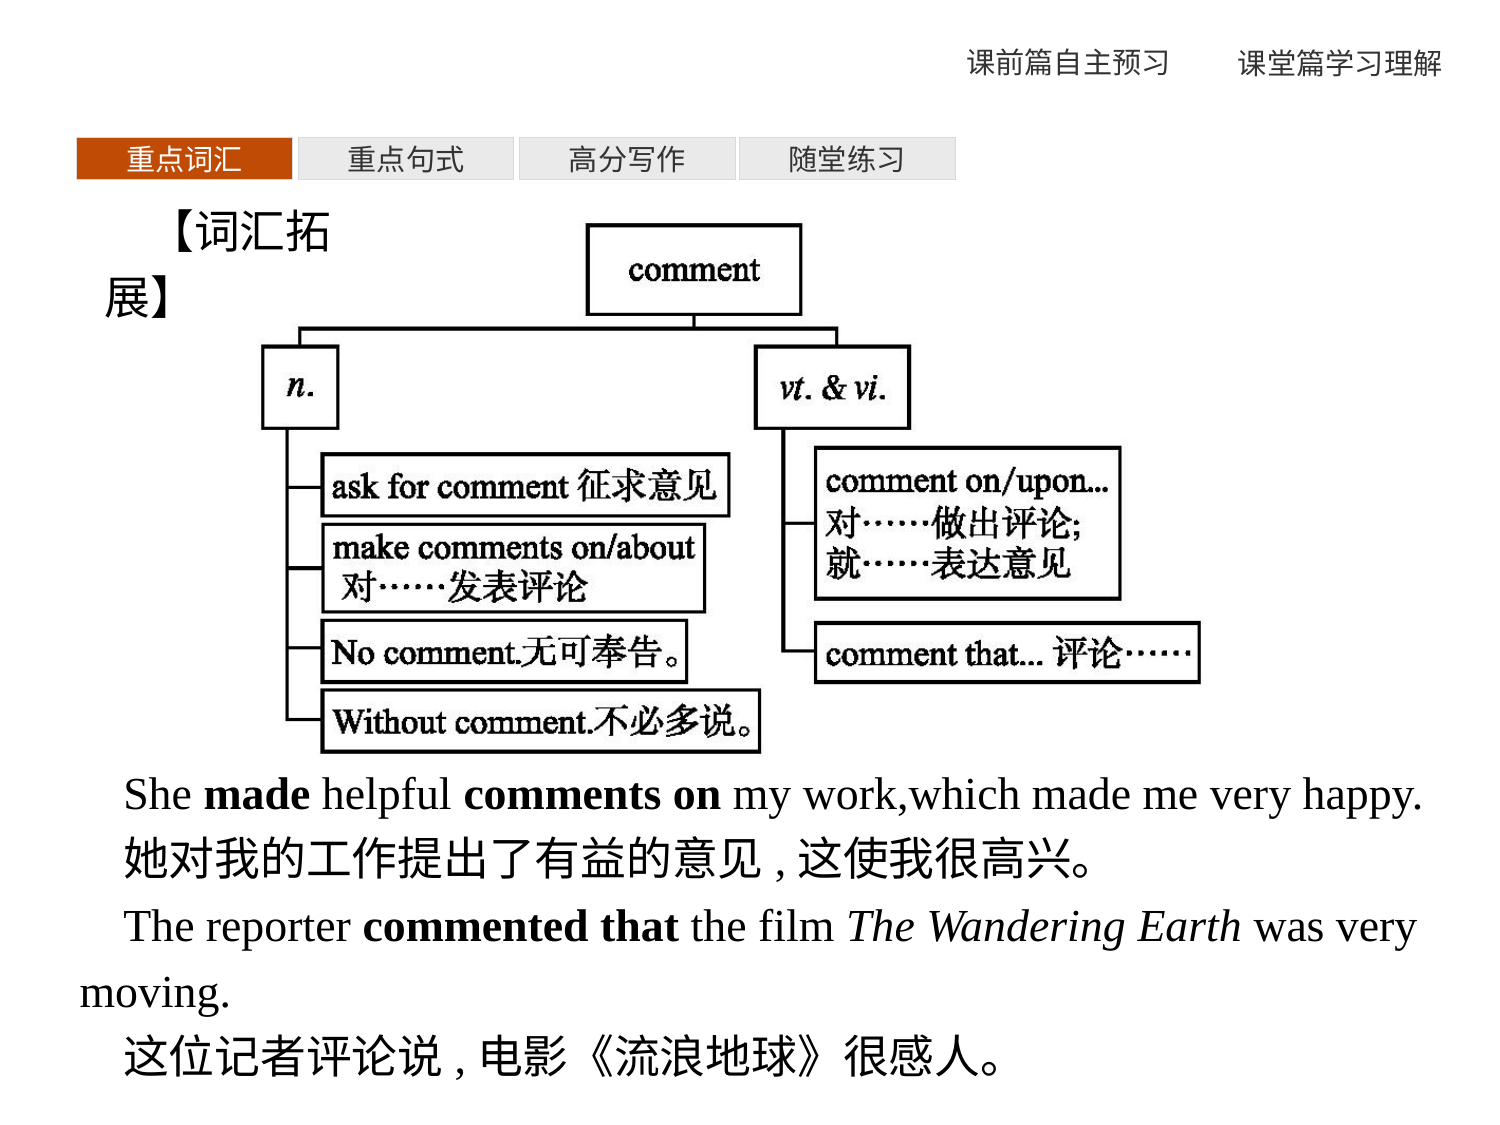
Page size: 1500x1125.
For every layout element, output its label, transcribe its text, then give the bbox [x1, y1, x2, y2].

text_box 随堂练习 [738, 136, 956, 181]
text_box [64, 219, 1399, 757]
text_box 【词汇拓展】 [90, 184, 405, 219]
text_box 高分写作 [519, 136, 736, 181]
text_box She made helpful comments on my work,which made me very happy. 她对我的工作提出了有益的意见,这使我很高兴。 The reporter commented that the film The Wandering Earth was very moving. 这位记者评论说,电影《流浪地球》很感人。 [64, 745, 1482, 1091]
text_box 重点句式 [297, 136, 515, 181]
text_box 重点词汇 [76, 136, 293, 181]
